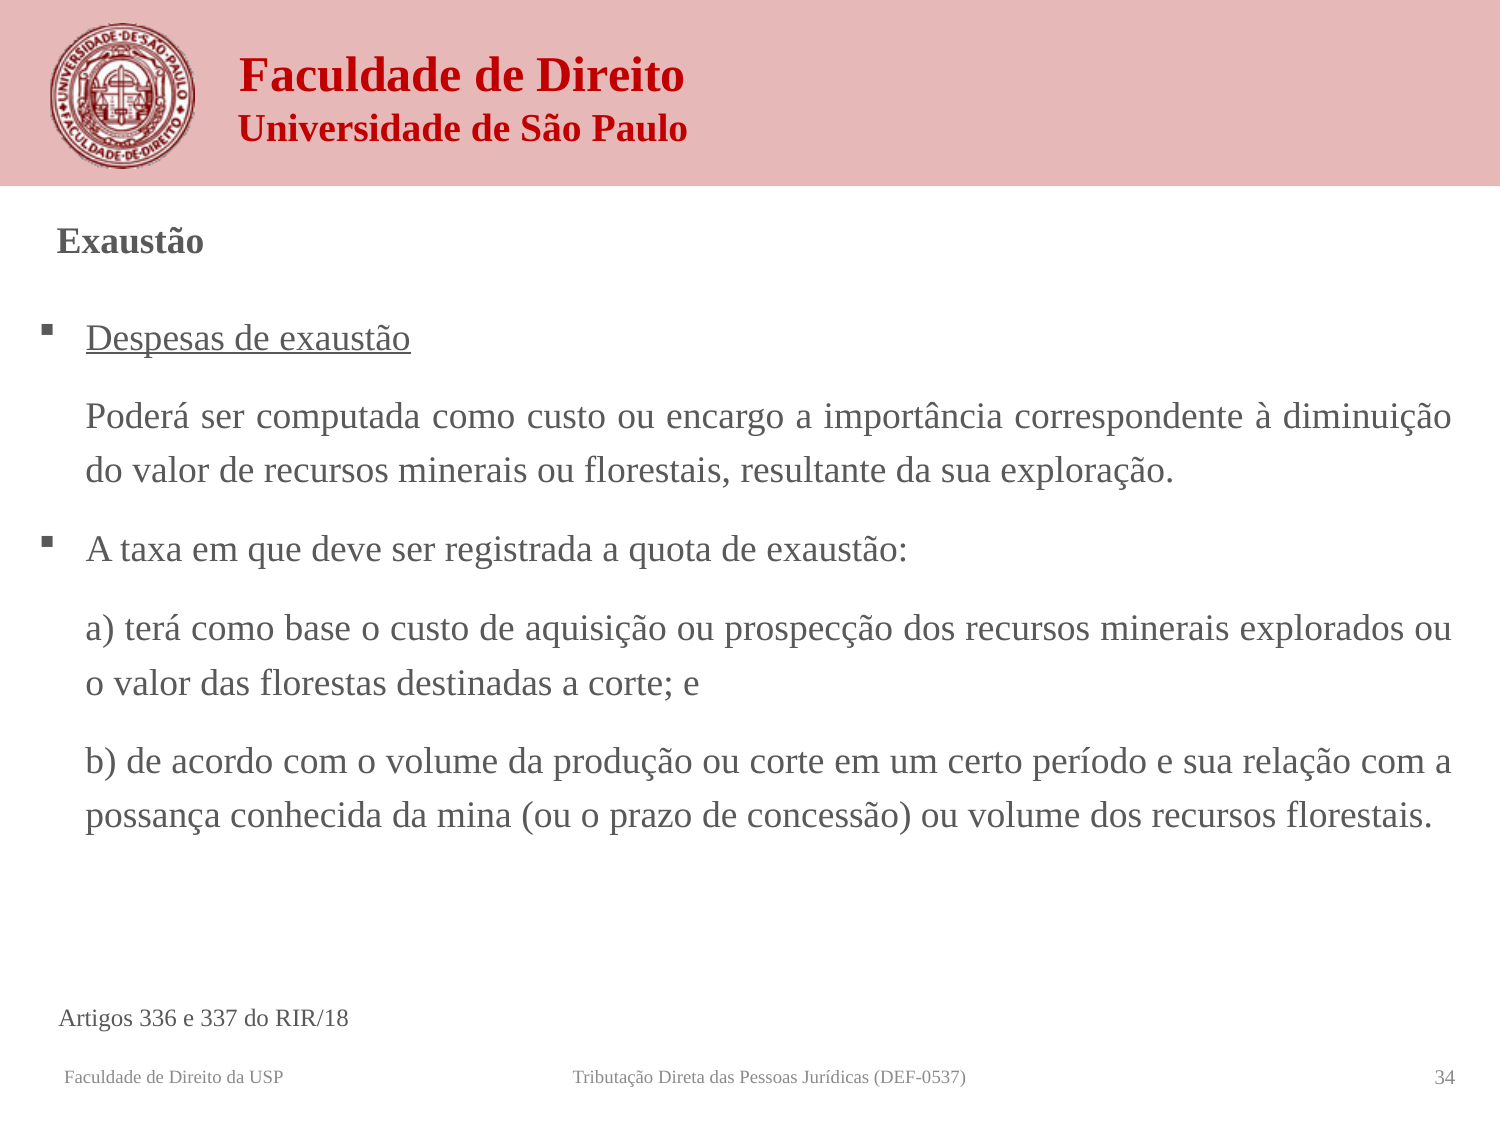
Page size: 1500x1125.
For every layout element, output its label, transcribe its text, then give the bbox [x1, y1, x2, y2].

text_box Exaustão [41, 199, 1472, 269]
text_box Despesas de exaustão Poderá ser computada como custo ou encargo a importância correspondente à diminuição do valor de recursos minerais ou florestais, resultante da sua exploração. A taxa em que deve ser registrada a quota de exaustão: a) terá como base o custo de aquisição ou prospecção dos recursos minerais explorados ou o valor das florestas destinadas a corte; e b) de acordo com o volume da produção ou corte em um certo período e sua relação com a possança conhecida da mina (ou o prazo de concessão) ou volume dos recursos florestais. [23, 296, 1469, 843]
text_box Artigos 336 e 337 do RIR/18 [43, 987, 365, 1039]
picture [49, 23, 195, 169]
